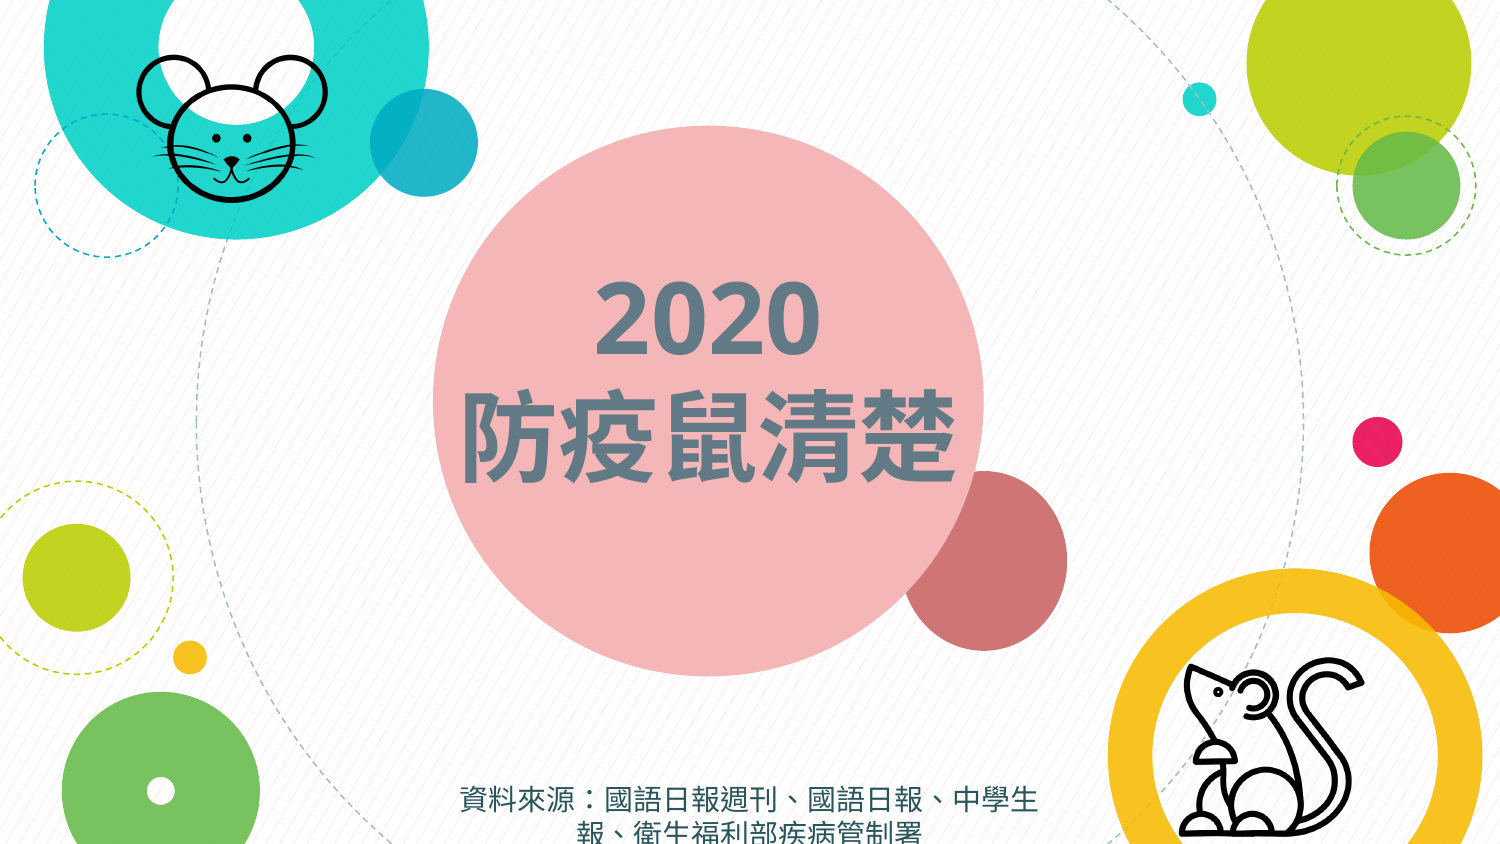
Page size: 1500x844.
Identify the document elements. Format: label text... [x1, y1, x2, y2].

text_box 資料來源：國語日報週刊、國語日報、中學生報、衛生福利部疾病管制署 [425, 774, 1075, 844]
picture [1174, 628, 1370, 844]
picture [135, 40, 334, 211]
text_box [559, 123, 858, 167]
title 2020 防疫鼠清楚 [328, 167, 1089, 583]
text_box [905, 583, 1067, 653]
text_box [498, 583, 918, 679]
